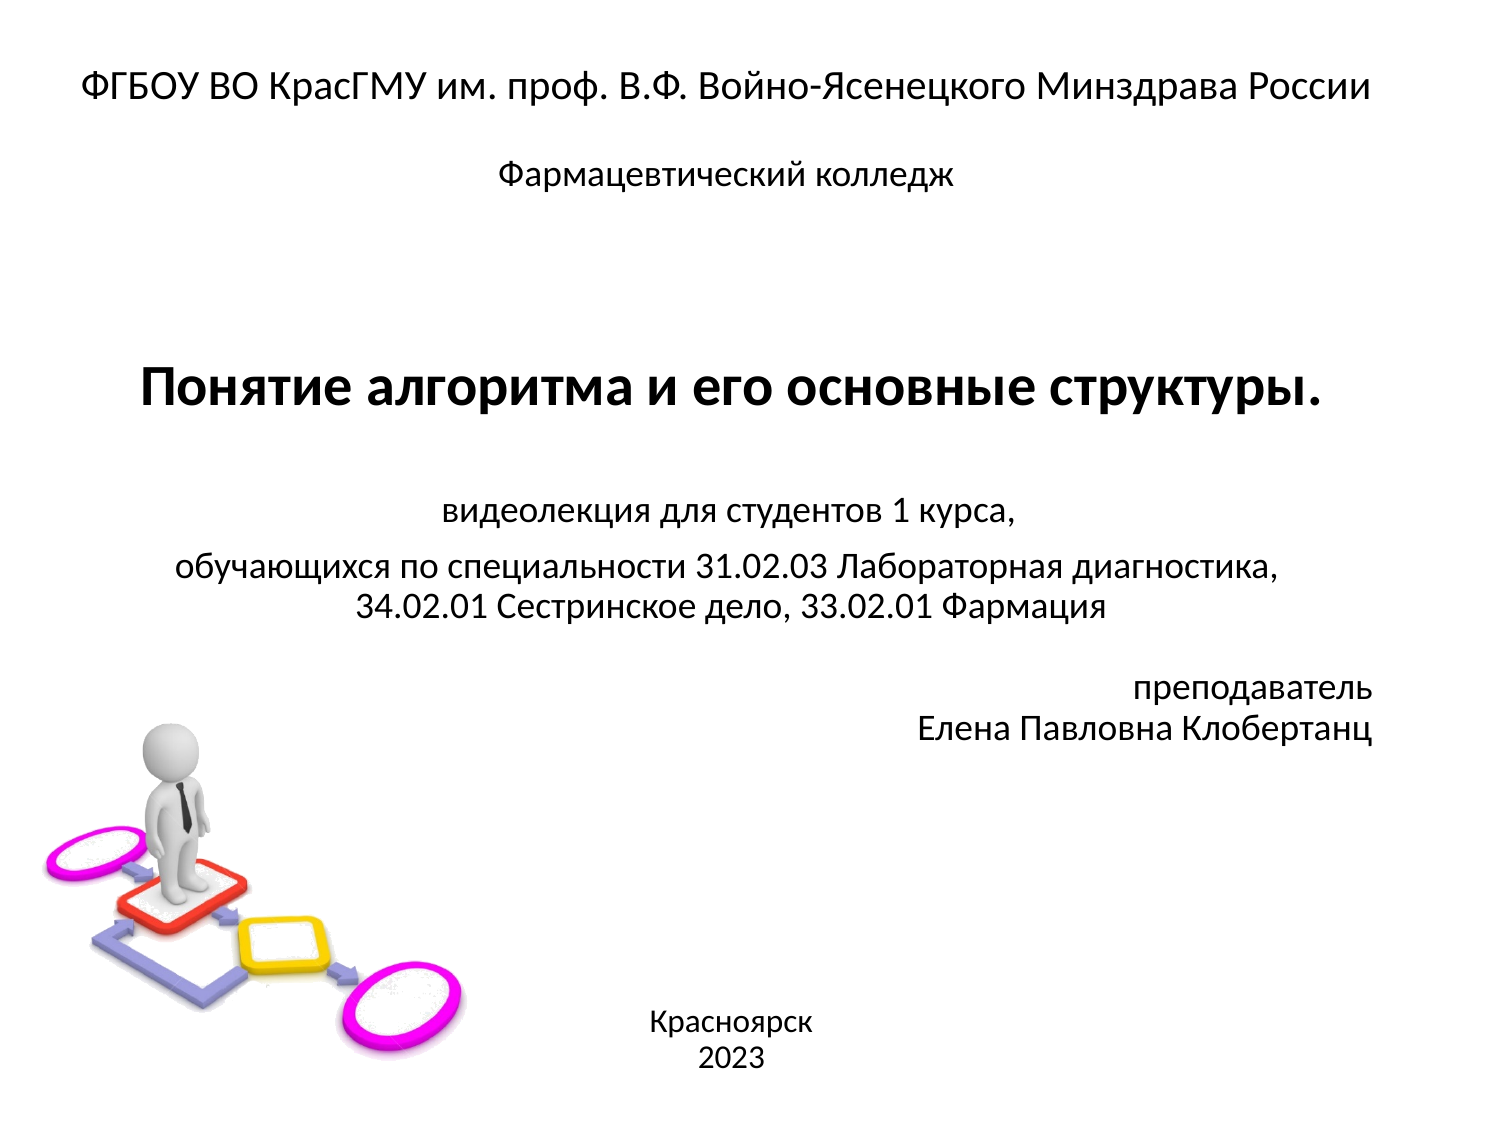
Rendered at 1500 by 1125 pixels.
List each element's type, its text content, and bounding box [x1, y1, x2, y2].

picture [26, 715, 487, 1090]
title ФГБОУ ВО КрасГМУ им. проф. В.Ф. Войно-Ясенецкого Минздрава России Фармацевтический колледж [25, 35, 1427, 223]
list Понятие алгоритма и его основные структуры. видеолекция для студентов 1 курса, обучающихся по специальности 31.02.03 Лабораторная диагностика, 34.02.01 Сестринское дело, 33.02.01 Фармация преподаватель Елена Павловна Клобертанц Красноярск 2023 [75, 262, 1388, 1125]
